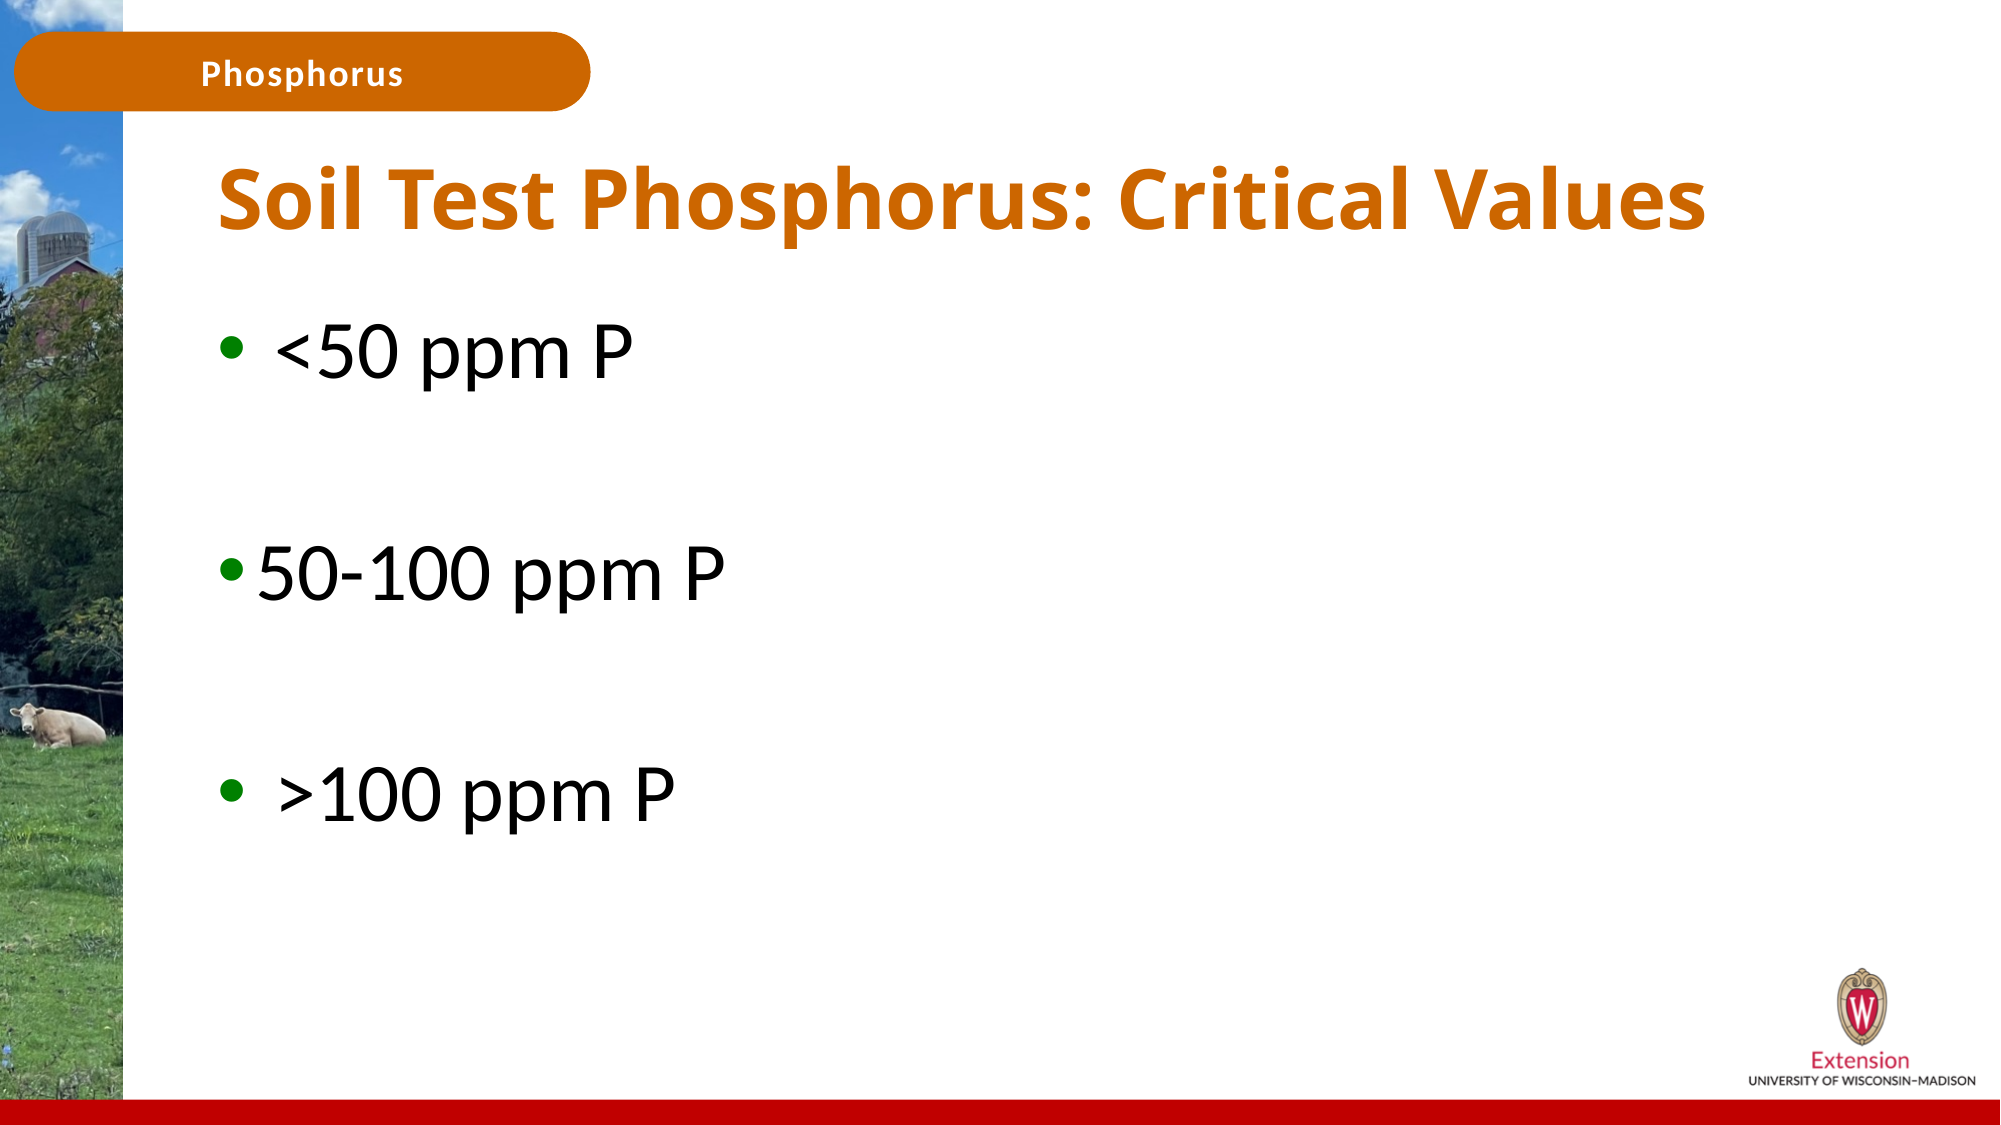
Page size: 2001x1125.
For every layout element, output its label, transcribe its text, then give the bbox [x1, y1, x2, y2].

list <50 ppm P 50-100 ppm P >100 ppm P [202, 299, 1836, 1014]
picture [0, 0, 123, 1099]
title Soil Test Phosphorus: Critical Values [202, 127, 1836, 278]
picture [1738, 966, 1987, 1091]
